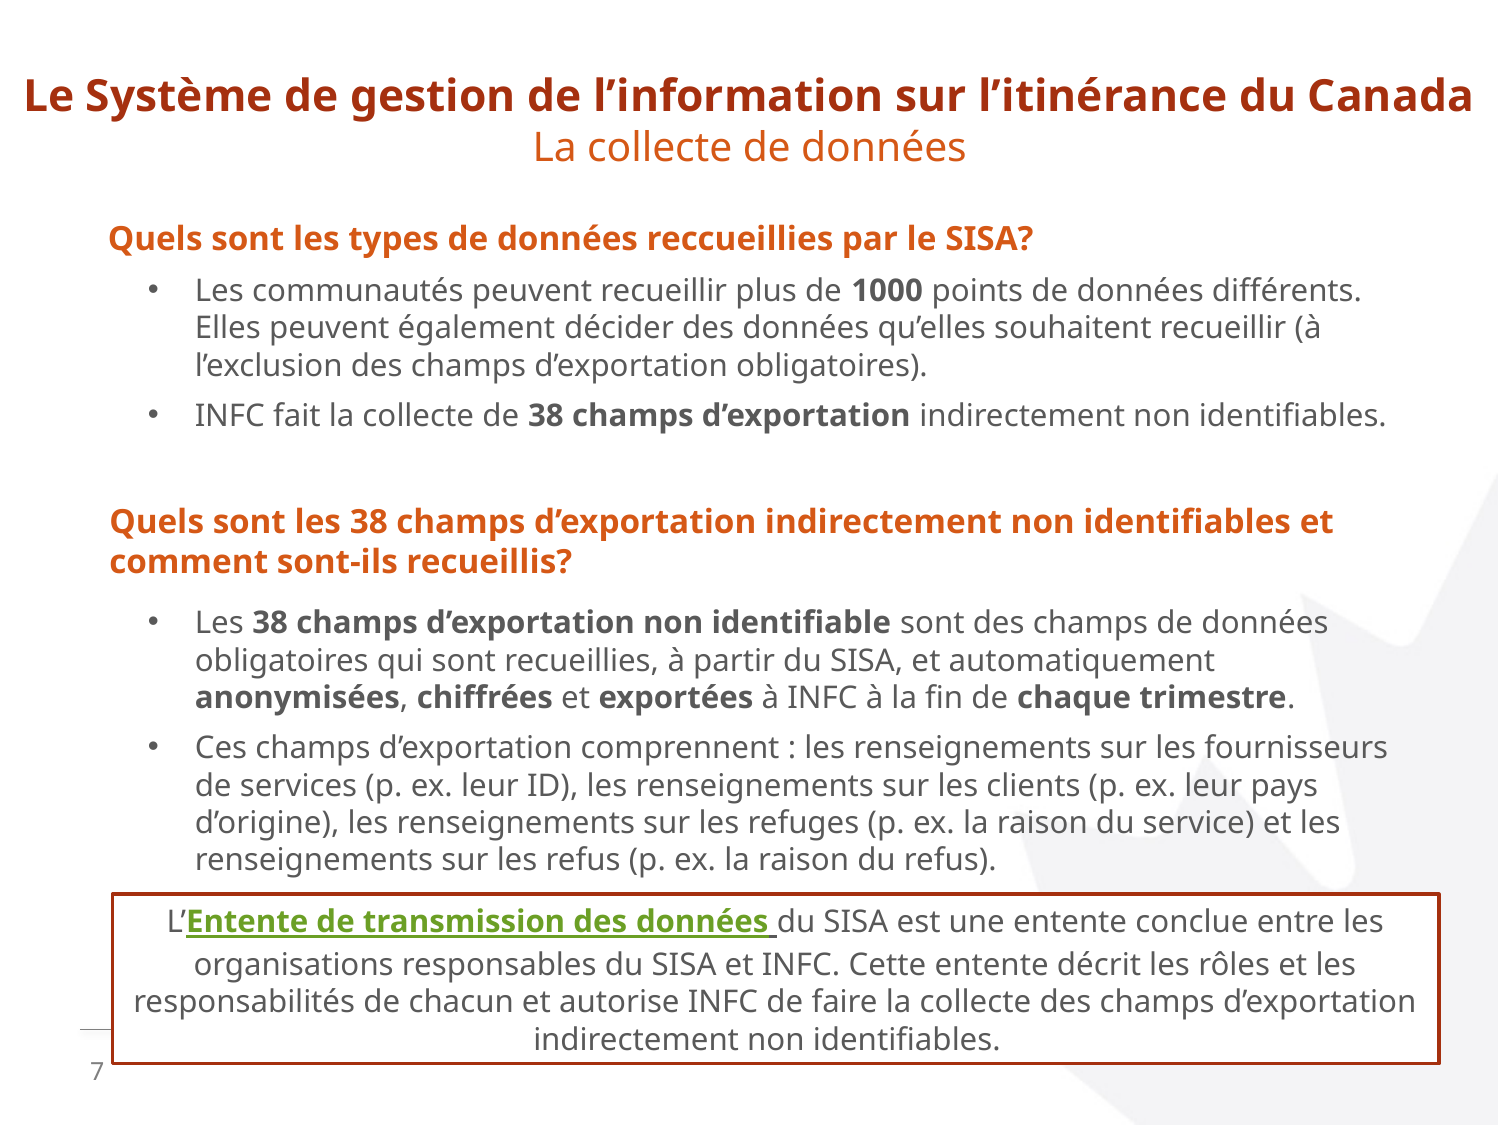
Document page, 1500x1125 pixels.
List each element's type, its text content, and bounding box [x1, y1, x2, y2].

picture [970, 442, 1498, 1125]
text_box Quels sont les 38 champs d’exportation indirectement non identifiables et comment sont-ils recueillis? [94, 493, 1406, 588]
text_box Les 38 champs d’exportation non identifiable sont des champs de données obligatoires qui sont recueillies, à partir du SISA, et automatiquement anonymisées, chiffrées et exportées à INFC à la fin de chaque trimestre. Ces champs d’exportation comprennent : les renseignements sur les fournisseurs de services (p. ex. leur ID), les renseignements sur les clients (p. ex. leur pays d’origine), les renseignements sur les refuges (p. ex. la raison du service) et les renseignements sur les refus (p. ex. la raison du refus). [133, 595, 1407, 885]
title Le Système de gestion de l’information sur l’itinérance du Canada La collecte de données [0, 47, 1500, 178]
text_box L’Entente de transmission des données du SISA est une entente conclue entre les organisations responsables du SISA et INFC. Cette entente décrit les rôles et les responsabilités de chacun et autorise INFC de faire la collecte des champs d’exportation indirectement non identifiables. [112, 894, 1439, 1064]
slide_number 7 [75, 1042, 237, 1103]
text_box Les communautés peuvent recueillir plus de 1000 points de données différents. Elles peuvent également décider des données qu’elles souhaitent recueillir (à l’exclusion des champs d’exportation obligatoires). INFC fait la collecte de 38 champs d’exportation indirectement non identifiables. [133, 262, 1407, 440]
text_box Quels sont les types de données reccueillies par le SISA? [93, 209, 1050, 265]
